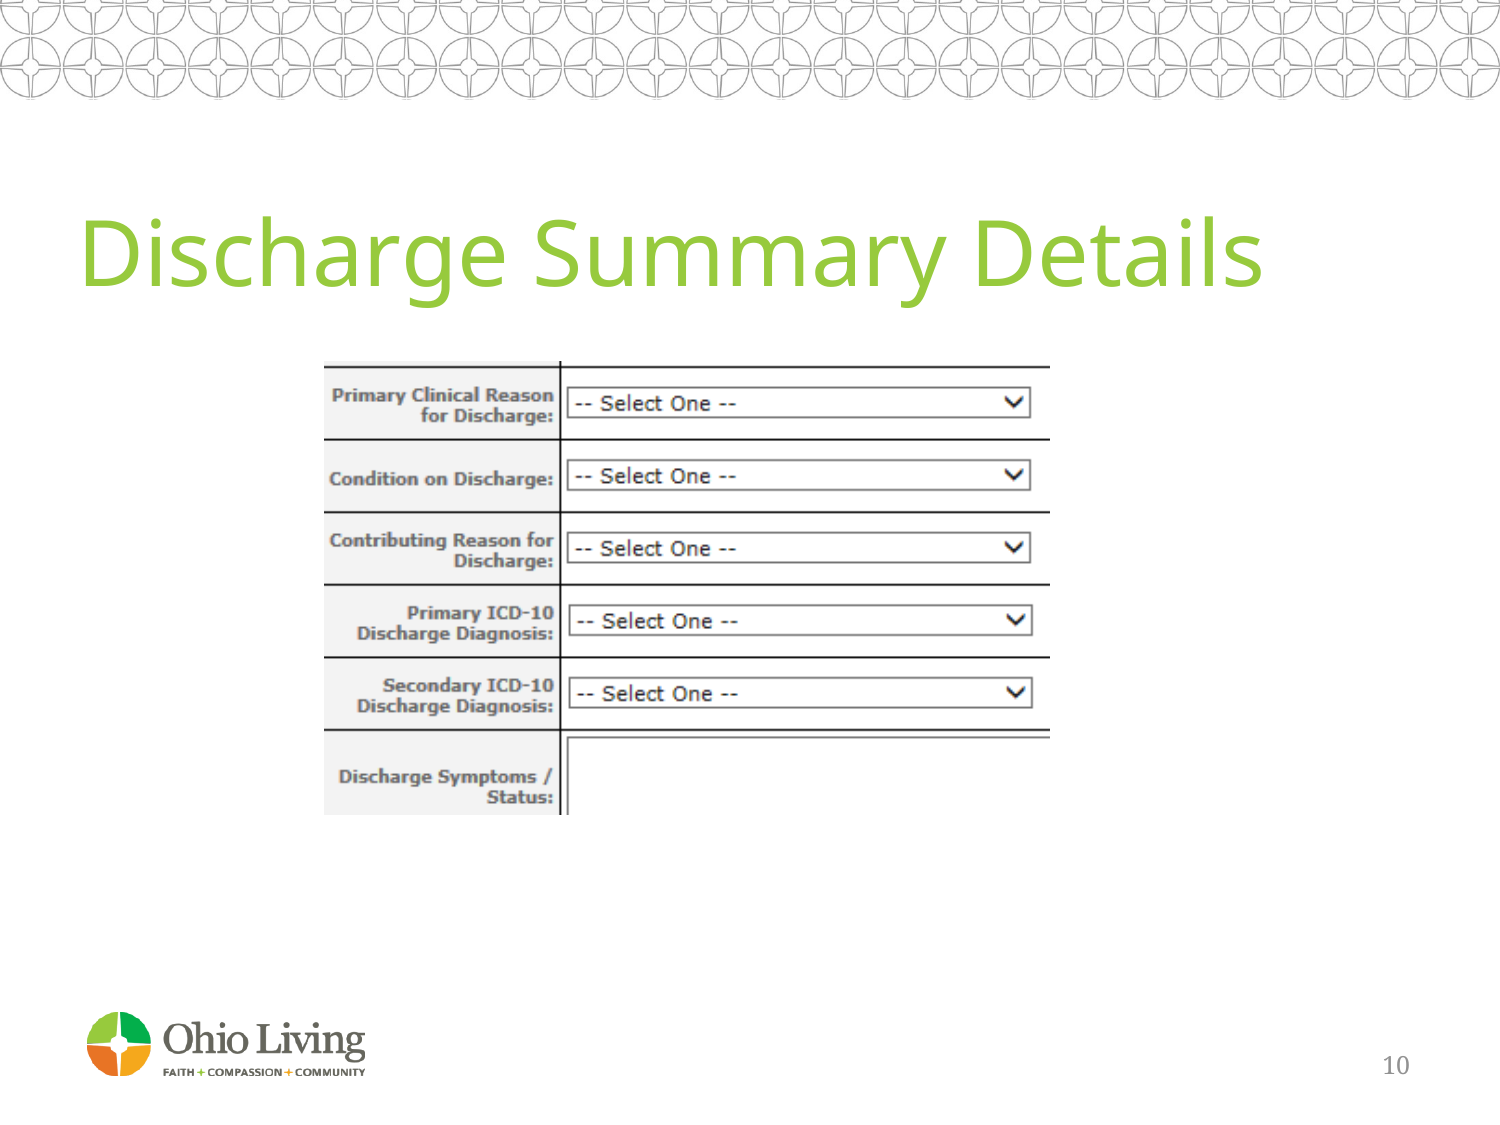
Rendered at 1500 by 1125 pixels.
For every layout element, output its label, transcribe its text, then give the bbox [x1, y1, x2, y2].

title Discharge Summary Details [62, 187, 1413, 325]
picture [0, 0, 1500, 100]
picture [87, 1012, 365, 1076]
slide_number 10 [1074, 1042, 1425, 1103]
picture [324, 361, 1051, 815]
